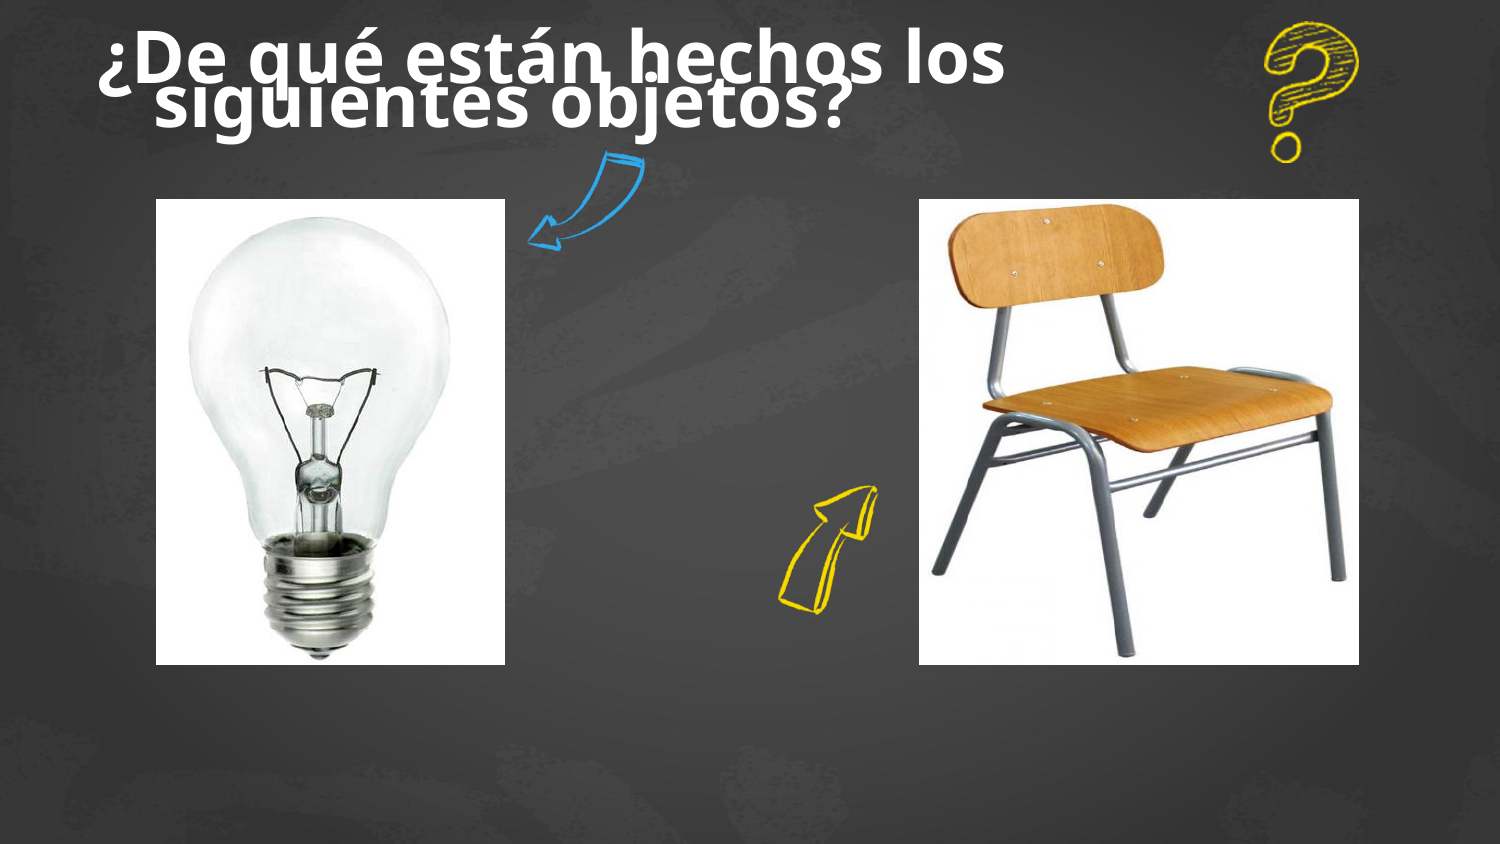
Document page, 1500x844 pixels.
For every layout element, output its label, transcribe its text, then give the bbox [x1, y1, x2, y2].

subtitle ¿De qué están hechos los siguientes objetos? [63, 59, 1259, 126]
picture [0, 0, 1500, 844]
